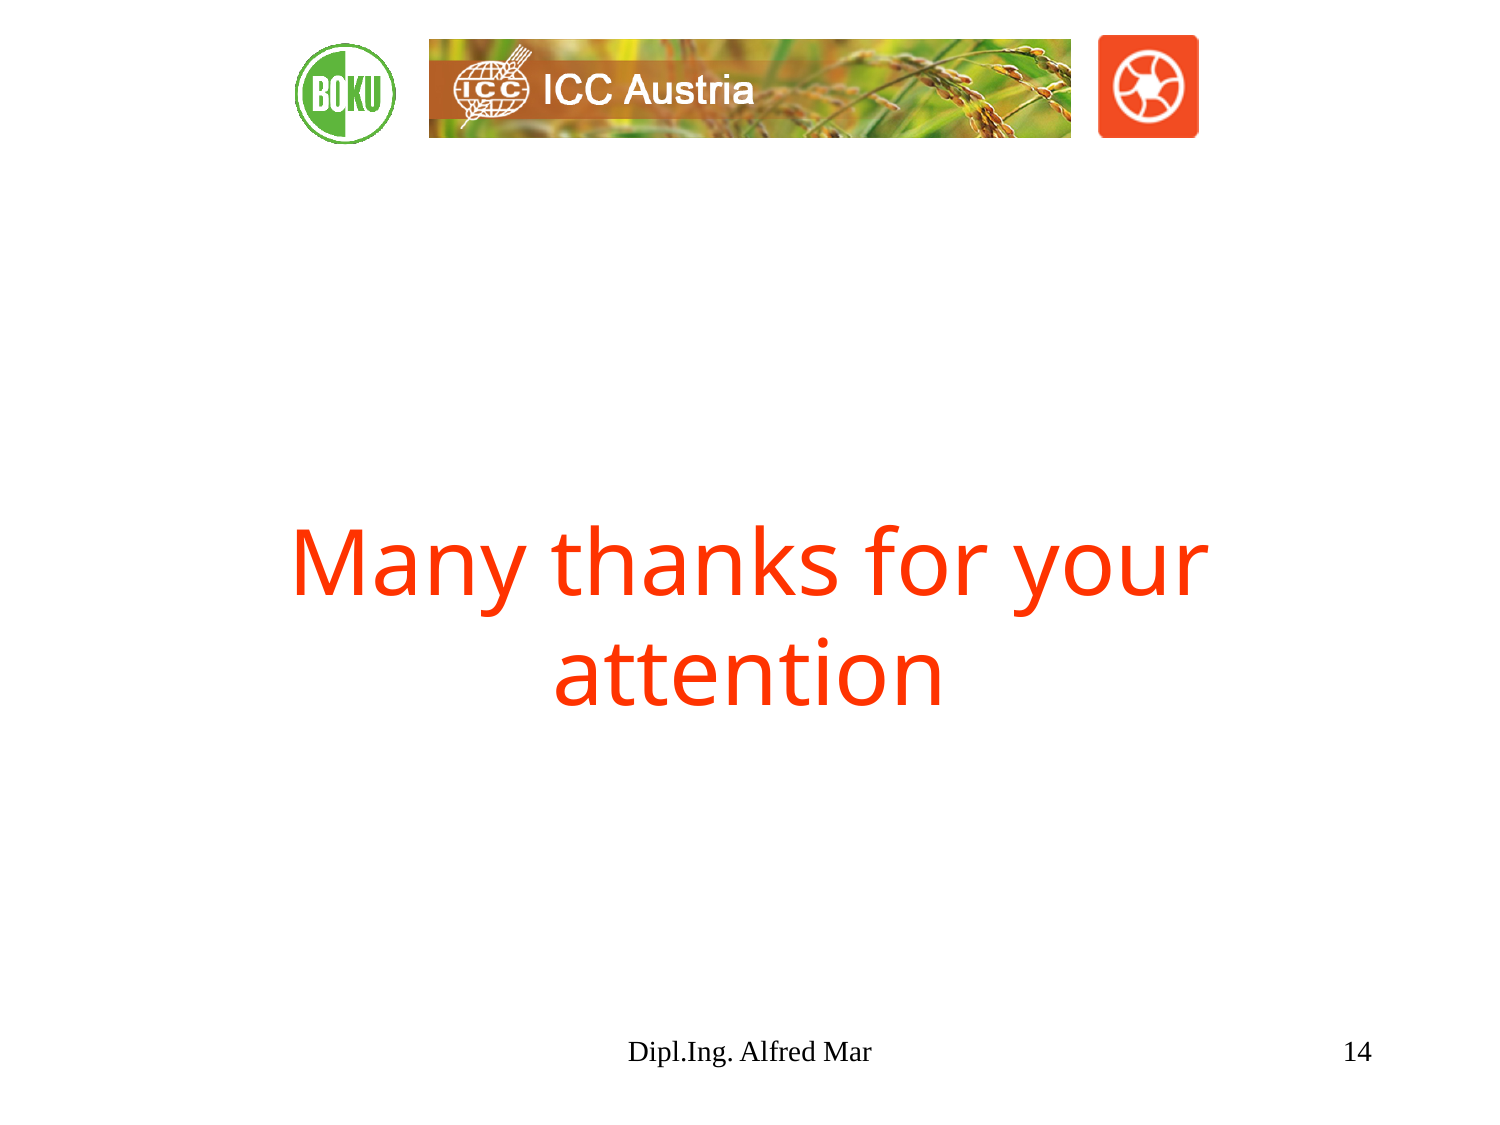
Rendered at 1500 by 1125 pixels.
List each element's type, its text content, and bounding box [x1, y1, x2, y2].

slide_number 14 [1074, 1024, 1388, 1101]
picture [429, 39, 1071, 138]
picture [1098, 35, 1199, 138]
footer Dipl.Ing. Alfred Mar [512, 1024, 988, 1101]
text_box Many thanks for your attention [194, 314, 1306, 913]
picture [289, 39, 402, 152]
